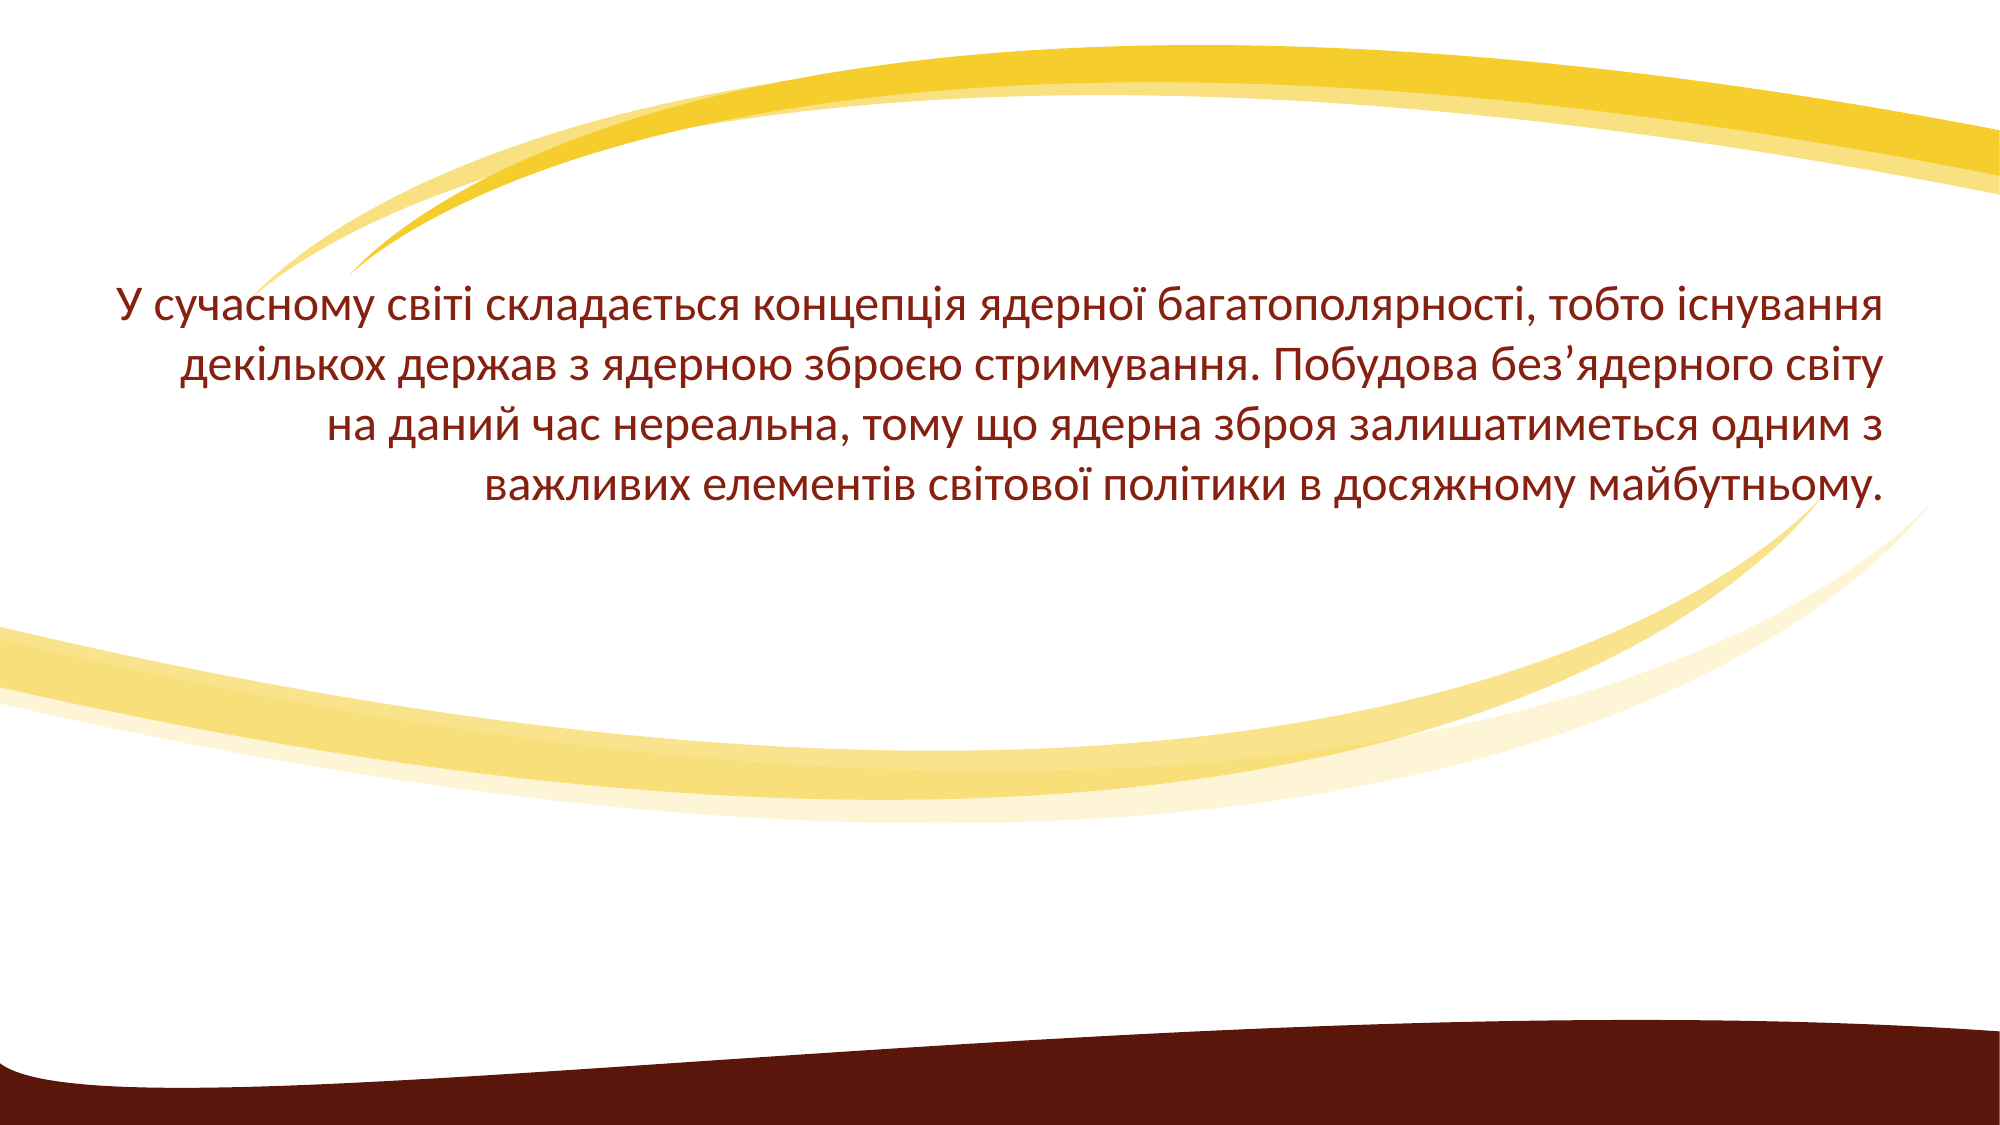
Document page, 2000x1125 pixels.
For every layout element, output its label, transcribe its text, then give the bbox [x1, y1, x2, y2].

list У сучасному світі складається концепція ядерної багатополярності, тобто існування декількох держав з ядерною зброєю стримування. Побудова без’ядерного світу на даний час нереальна, тому що ядерна зброя залишатиметься одним з важливих елементів світової політики в досяжному майбутньому. [99, 262, 1900, 375]
